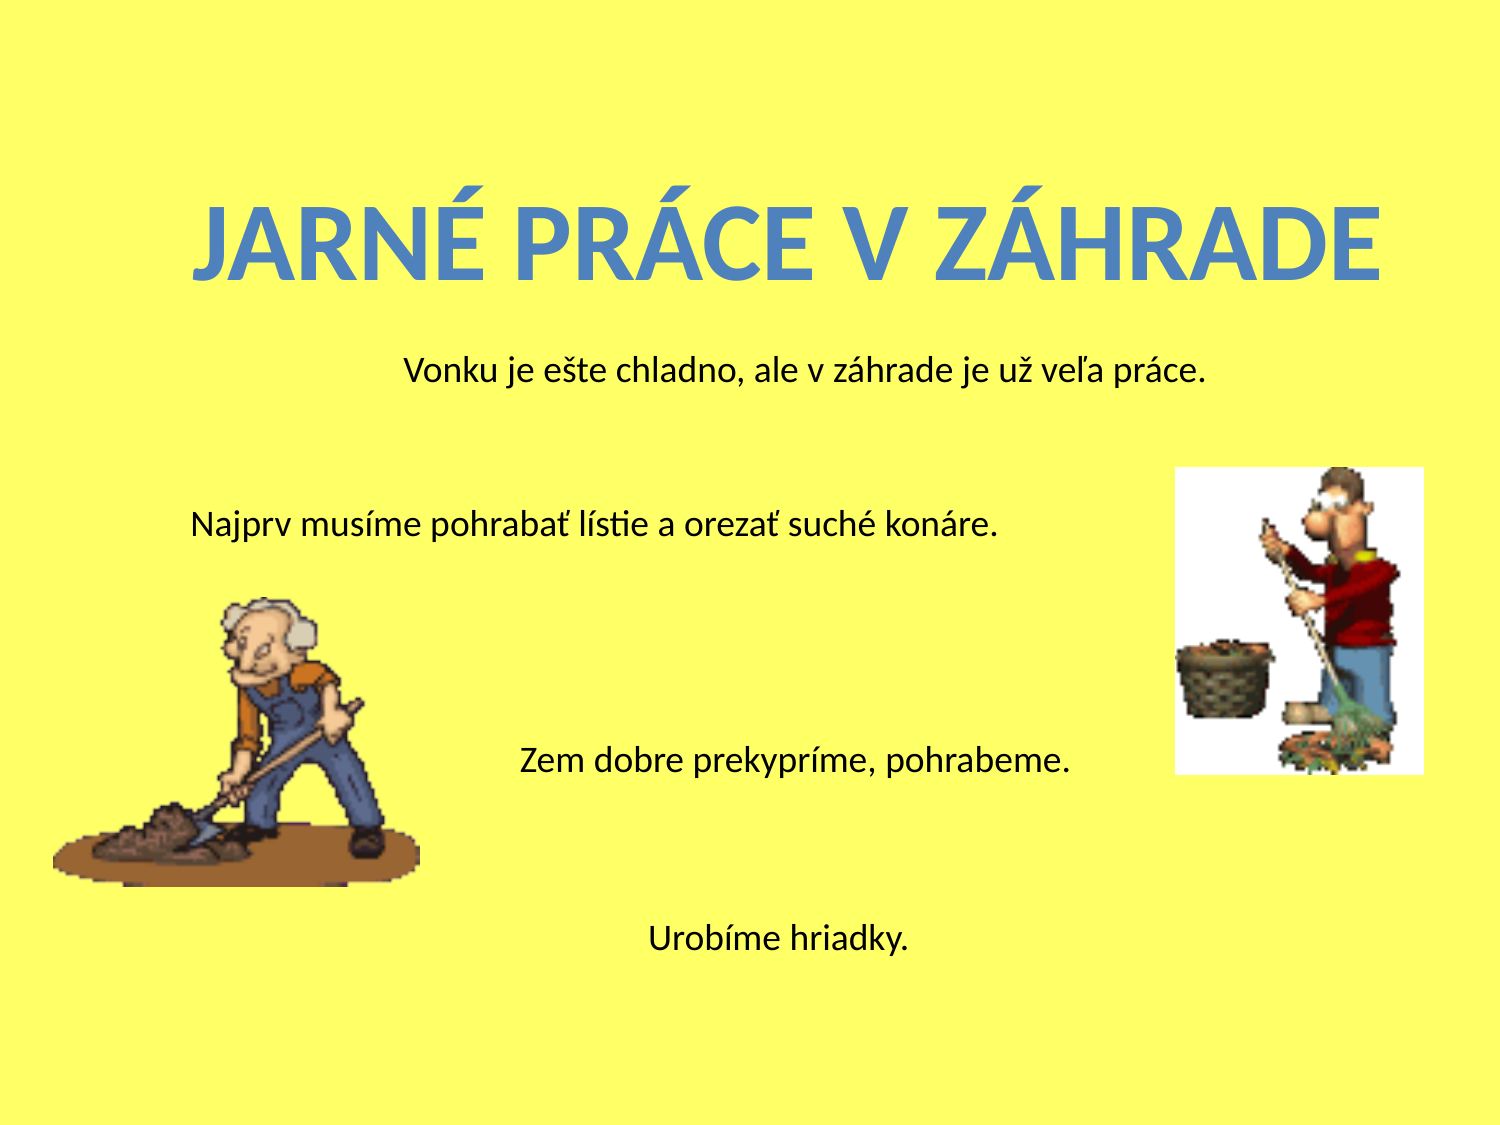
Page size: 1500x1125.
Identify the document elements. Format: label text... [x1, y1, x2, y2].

text_box Vonku je ešte chladno, ale v záhrade je už veľa práce. [388, 338, 1223, 398]
text_box Urobíme hriadky. [633, 905, 925, 965]
picture [1174, 467, 1424, 776]
text_box Zem dobre prekypríme, pohrabeme. [505, 727, 1088, 788]
text_box JARNÉ PRÁCE v záhrade [177, 160, 1400, 311]
text_box Najprv musíme pohrabať lístie a orezať suché konáre. [175, 491, 1015, 552]
picture [52, 597, 420, 887]
